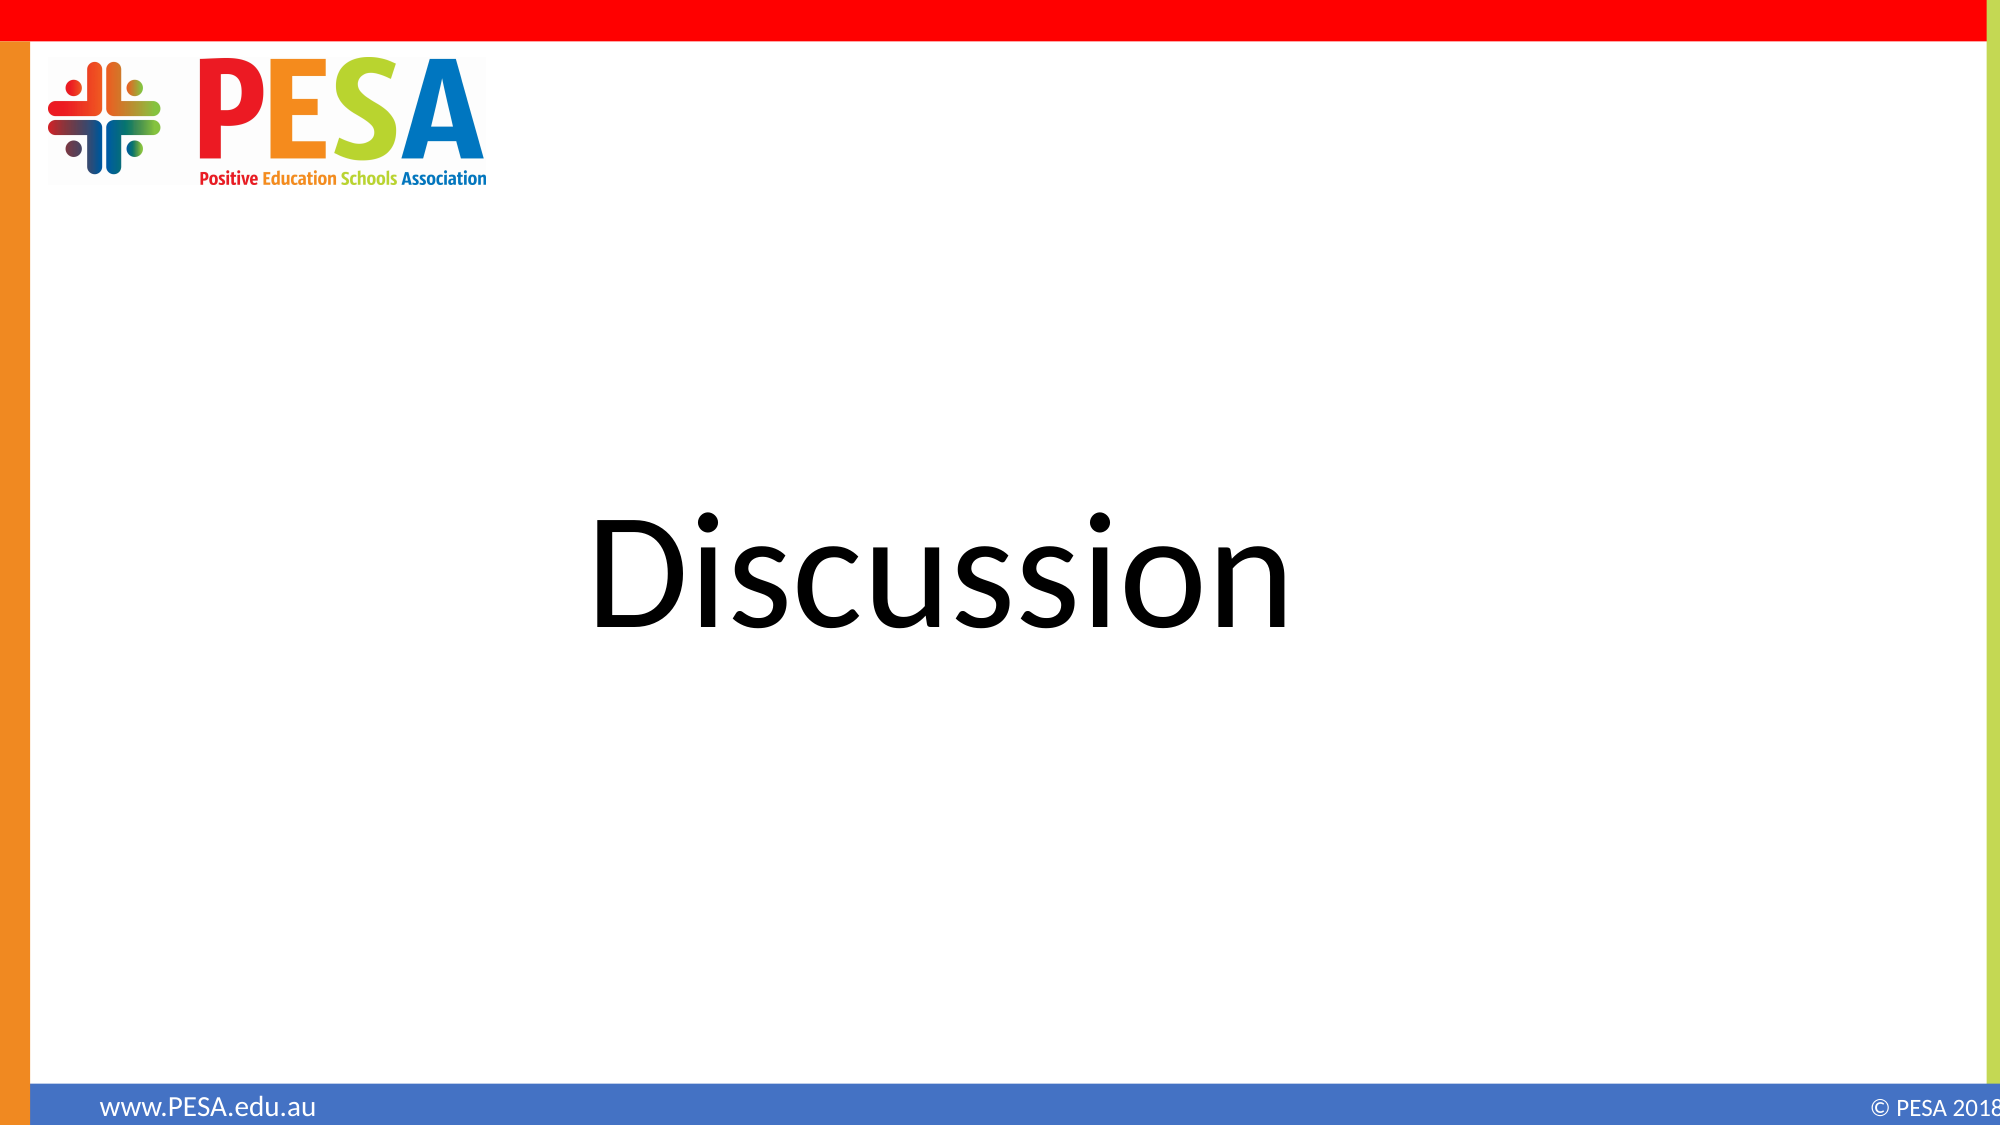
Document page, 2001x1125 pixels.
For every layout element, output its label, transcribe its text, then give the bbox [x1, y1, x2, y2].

text_box Discussion [257, 453, 1624, 669]
text_box www.PESA.edu.au © PESA 2018 [31, 1083, 2000, 1125]
picture [48, 57, 486, 185]
text_box [1986, 0, 2000, 1083]
text_box [0, 0, 1986, 42]
text_box [0, 40, 31, 1125]
